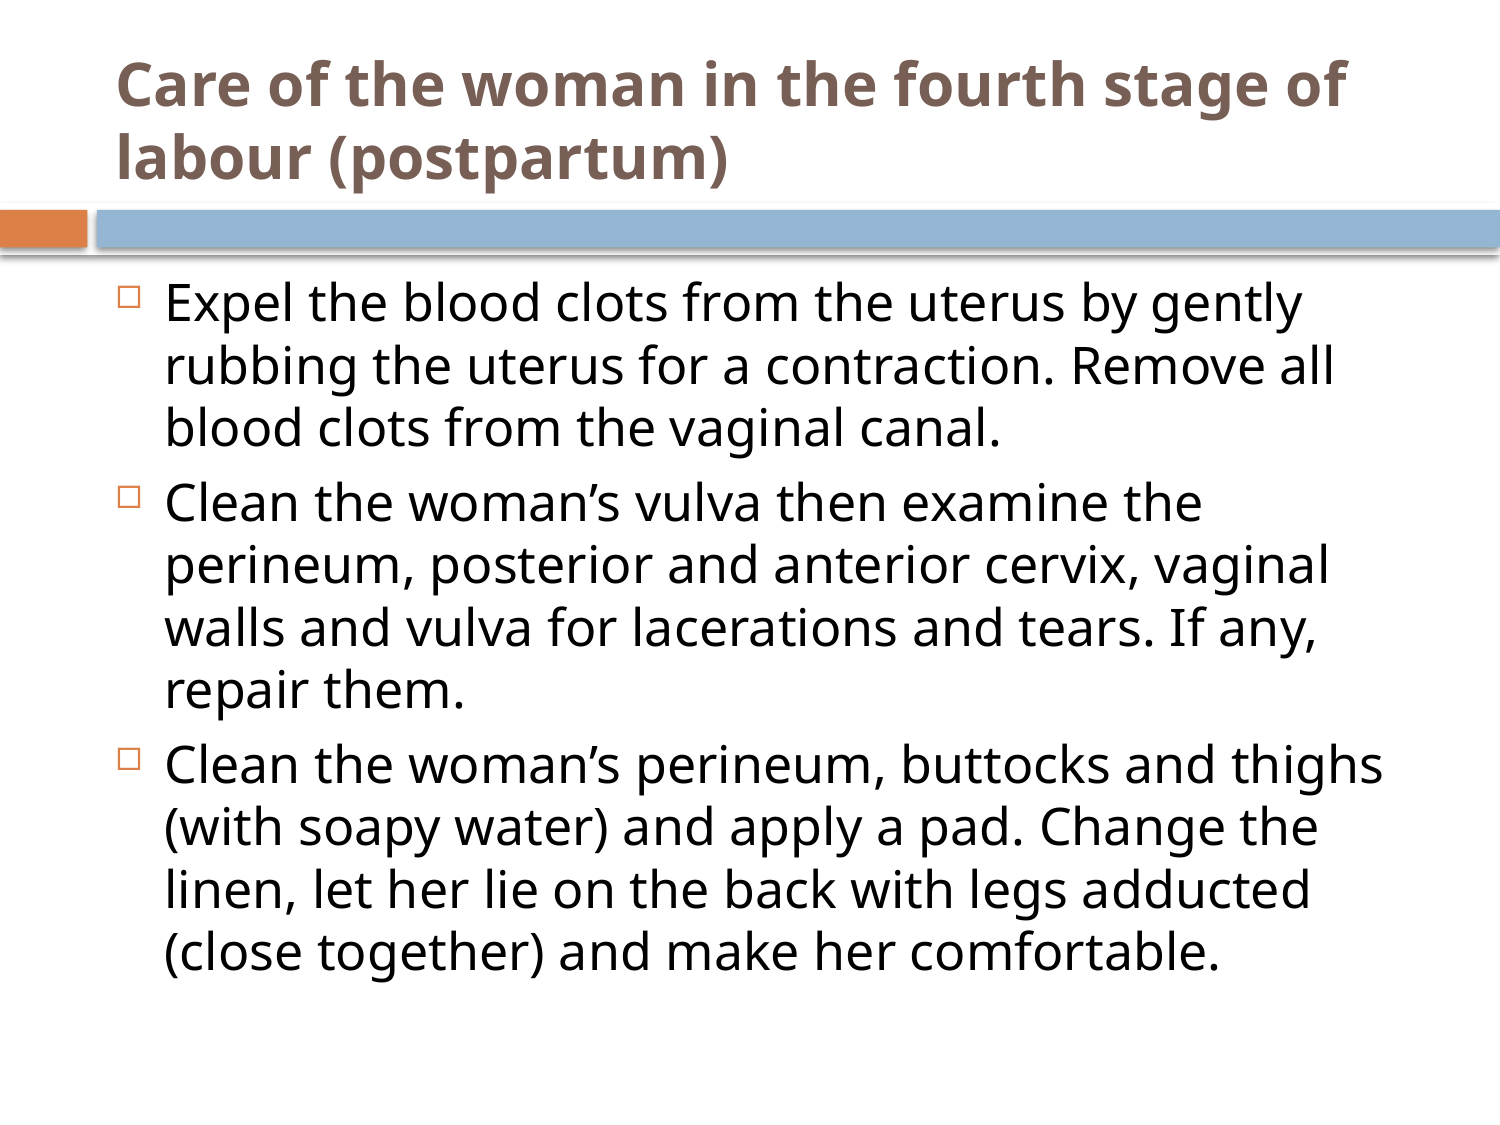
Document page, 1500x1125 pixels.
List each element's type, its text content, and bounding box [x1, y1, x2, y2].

list Expel the blood clots from the uterus by gently rubbing the uterus for a contraction. Remove all blood clots from the vaginal canal. Clean the woman’s vulva then examine the perineum, posterior and anterior cervix, vaginal walls and vulva for lacerations and tears. If any, repair them. Clean the woman’s perineum, buttocks and thighs (with soapy water) and apply a pad. Change the linen, let her lie on the back with legs adducted (close together) and make her comfortable. [100, 262, 1438, 1000]
title Care of the woman in the fourth stage of labour (postpartum) [100, 37, 1438, 200]
